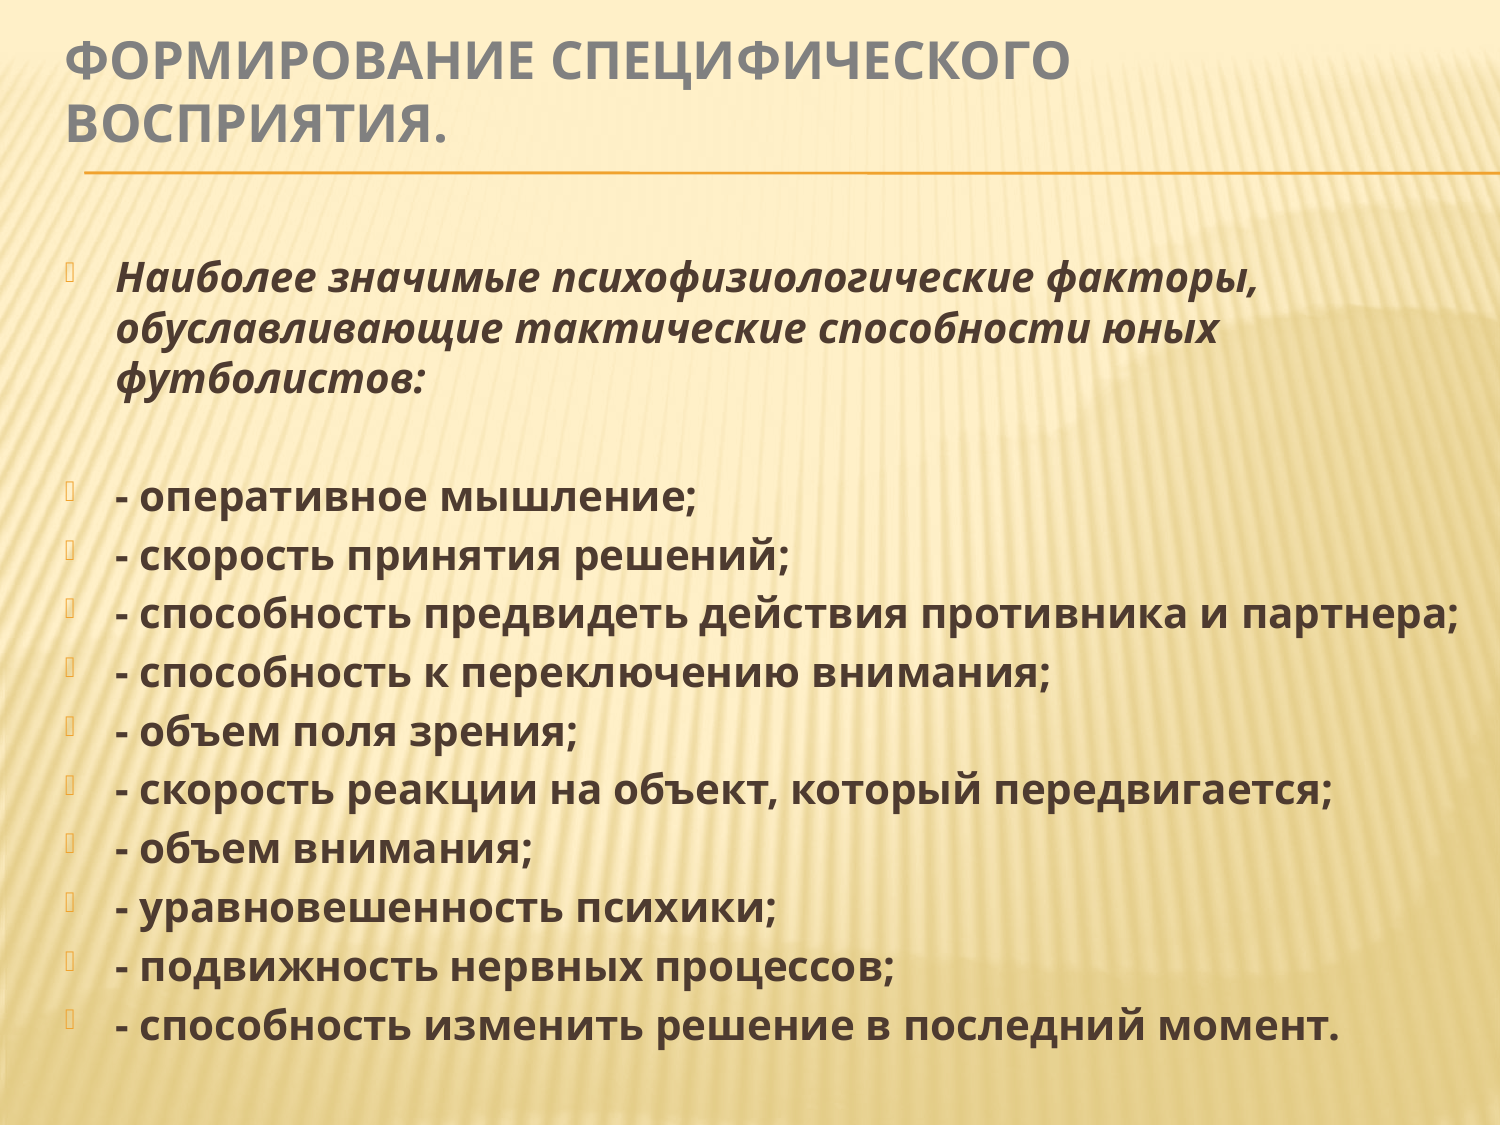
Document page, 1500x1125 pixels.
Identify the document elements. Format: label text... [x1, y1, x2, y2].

title Формирование специфического восприятия. [50, 19, 1475, 161]
list Наиболее значимые психофизиологические факторы, обуславливающие тактические способности юных футболистов: - оперативное мышление; - скорость принятия решений; - способность предвидеть действия противника и партнера; - способность к переключению внимания; - объем поля зрения; - скорость реакции на объект, который передвигается; - объем внимания; - уравновешенность психики; - подвижность нервных процессов; - способность изменить решение в последний момент. [50, 243, 1475, 1094]
